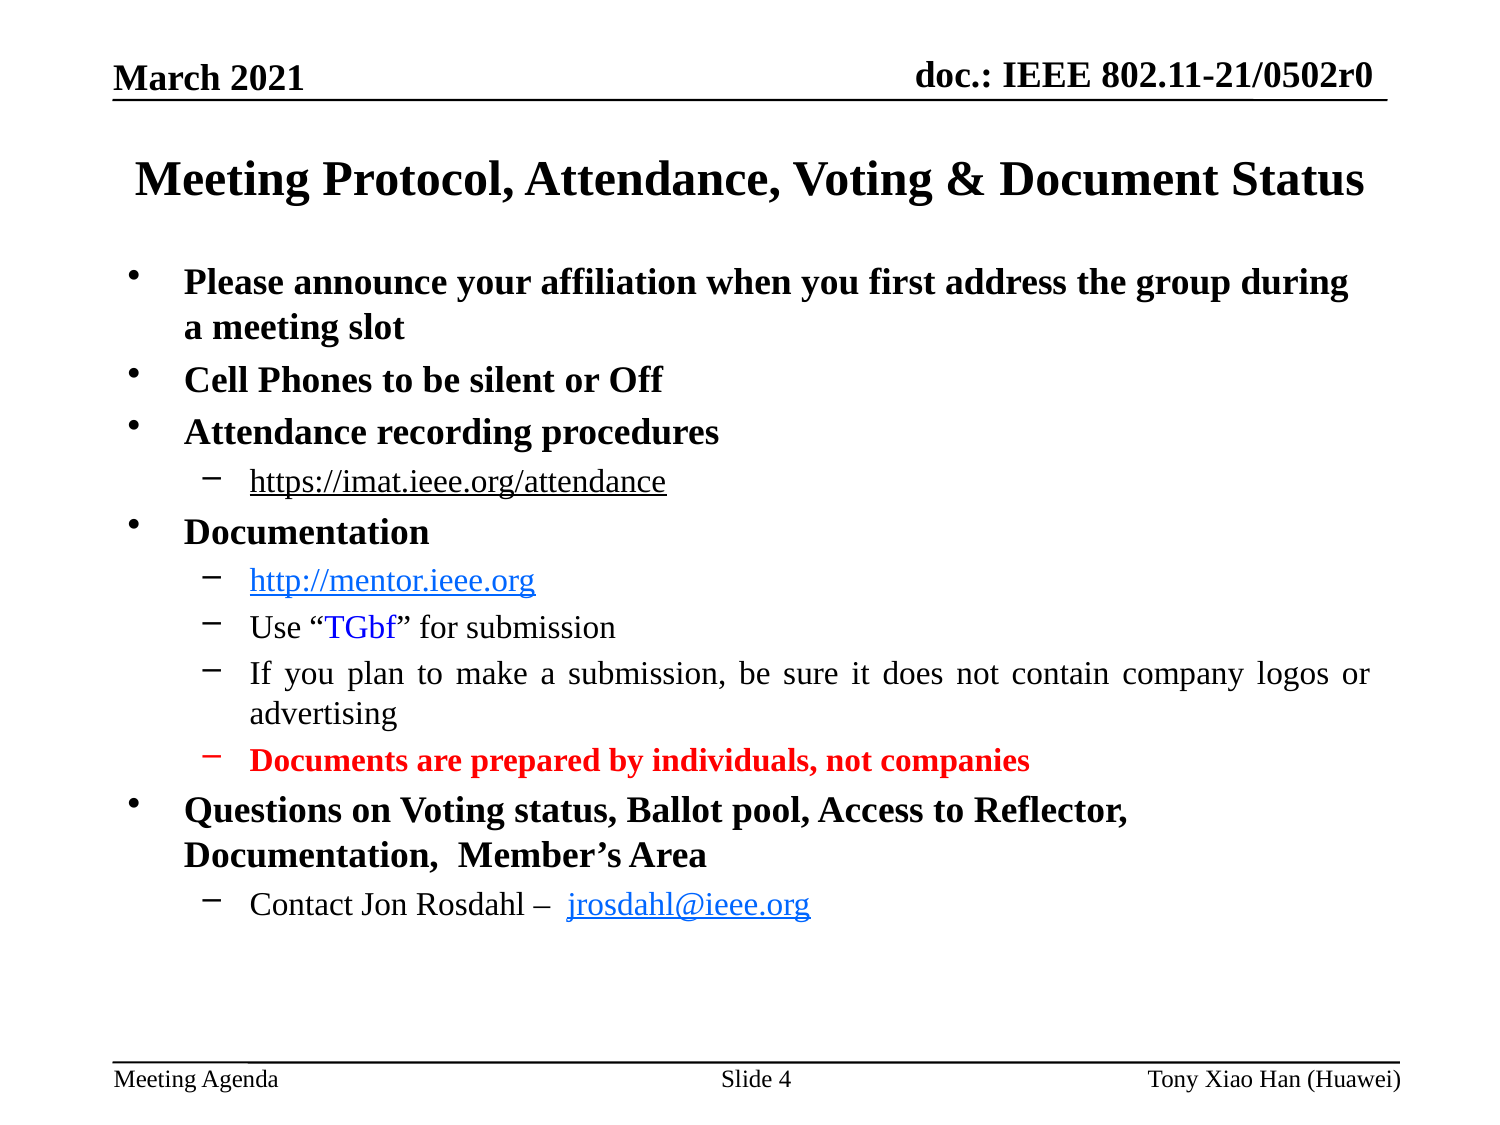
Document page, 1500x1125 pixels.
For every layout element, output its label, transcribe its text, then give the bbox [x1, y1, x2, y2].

text_box Meeting Protocol, Attendance, Voting & Document Status [112, 87, 1388, 263]
footer Tony Xiao Han (Huawei) [999, 1061, 1402, 1093]
list Please announce your affiliation when you first address the group during a meeting slot Cell Phones to be silent or Off Attendance recording procedures https://imat.ieee.org/attendance Documentation http://mentor.ieee.org Use “TGbf” for submission If you plan to make a submission, be sure it does not contain company logos or advertising Documents are prepared by individuals, not companies Questions on Voting status, Ballot pool, Access to Reflector, Documentation, Member’s Area Contact Jon Rosdahl – jrosdahl@ieee.org [112, 263, 1388, 925]
slide_number Slide 4 [712, 1061, 800, 1093]
